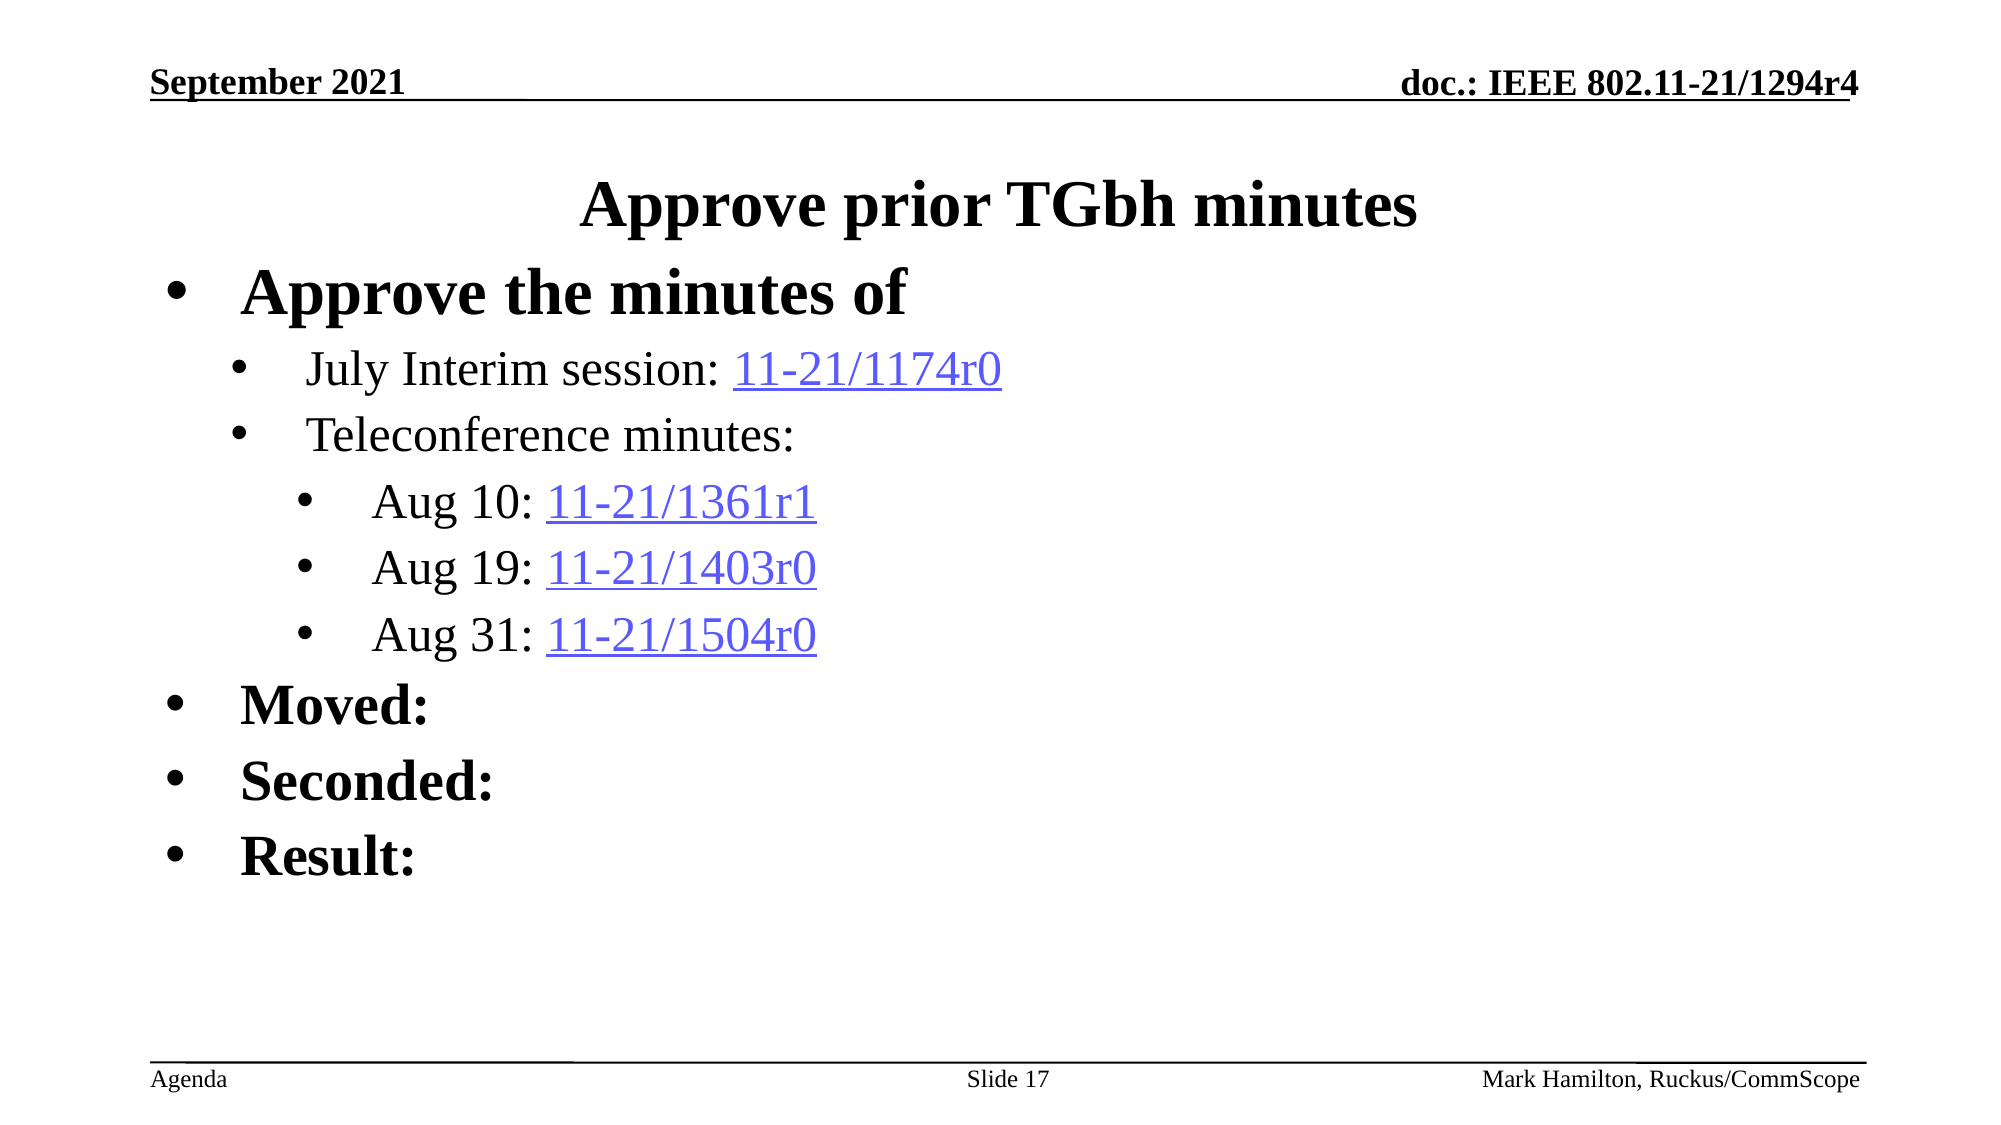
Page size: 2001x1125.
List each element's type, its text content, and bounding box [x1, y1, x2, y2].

title Approve prior TGbh minutes [149, 112, 1850, 249]
slide_number Slide 17 [950, 1061, 1067, 1123]
list Approve the minutes of July Interim session: 11-21/1174r0 Teleconference minutes: Aug 10: 11-21/1361r1 Aug 19: 11-21/1403r0 Aug 31: 11-21/1504r0 Moved: Seconded: Result: [149, 249, 1850, 925]
